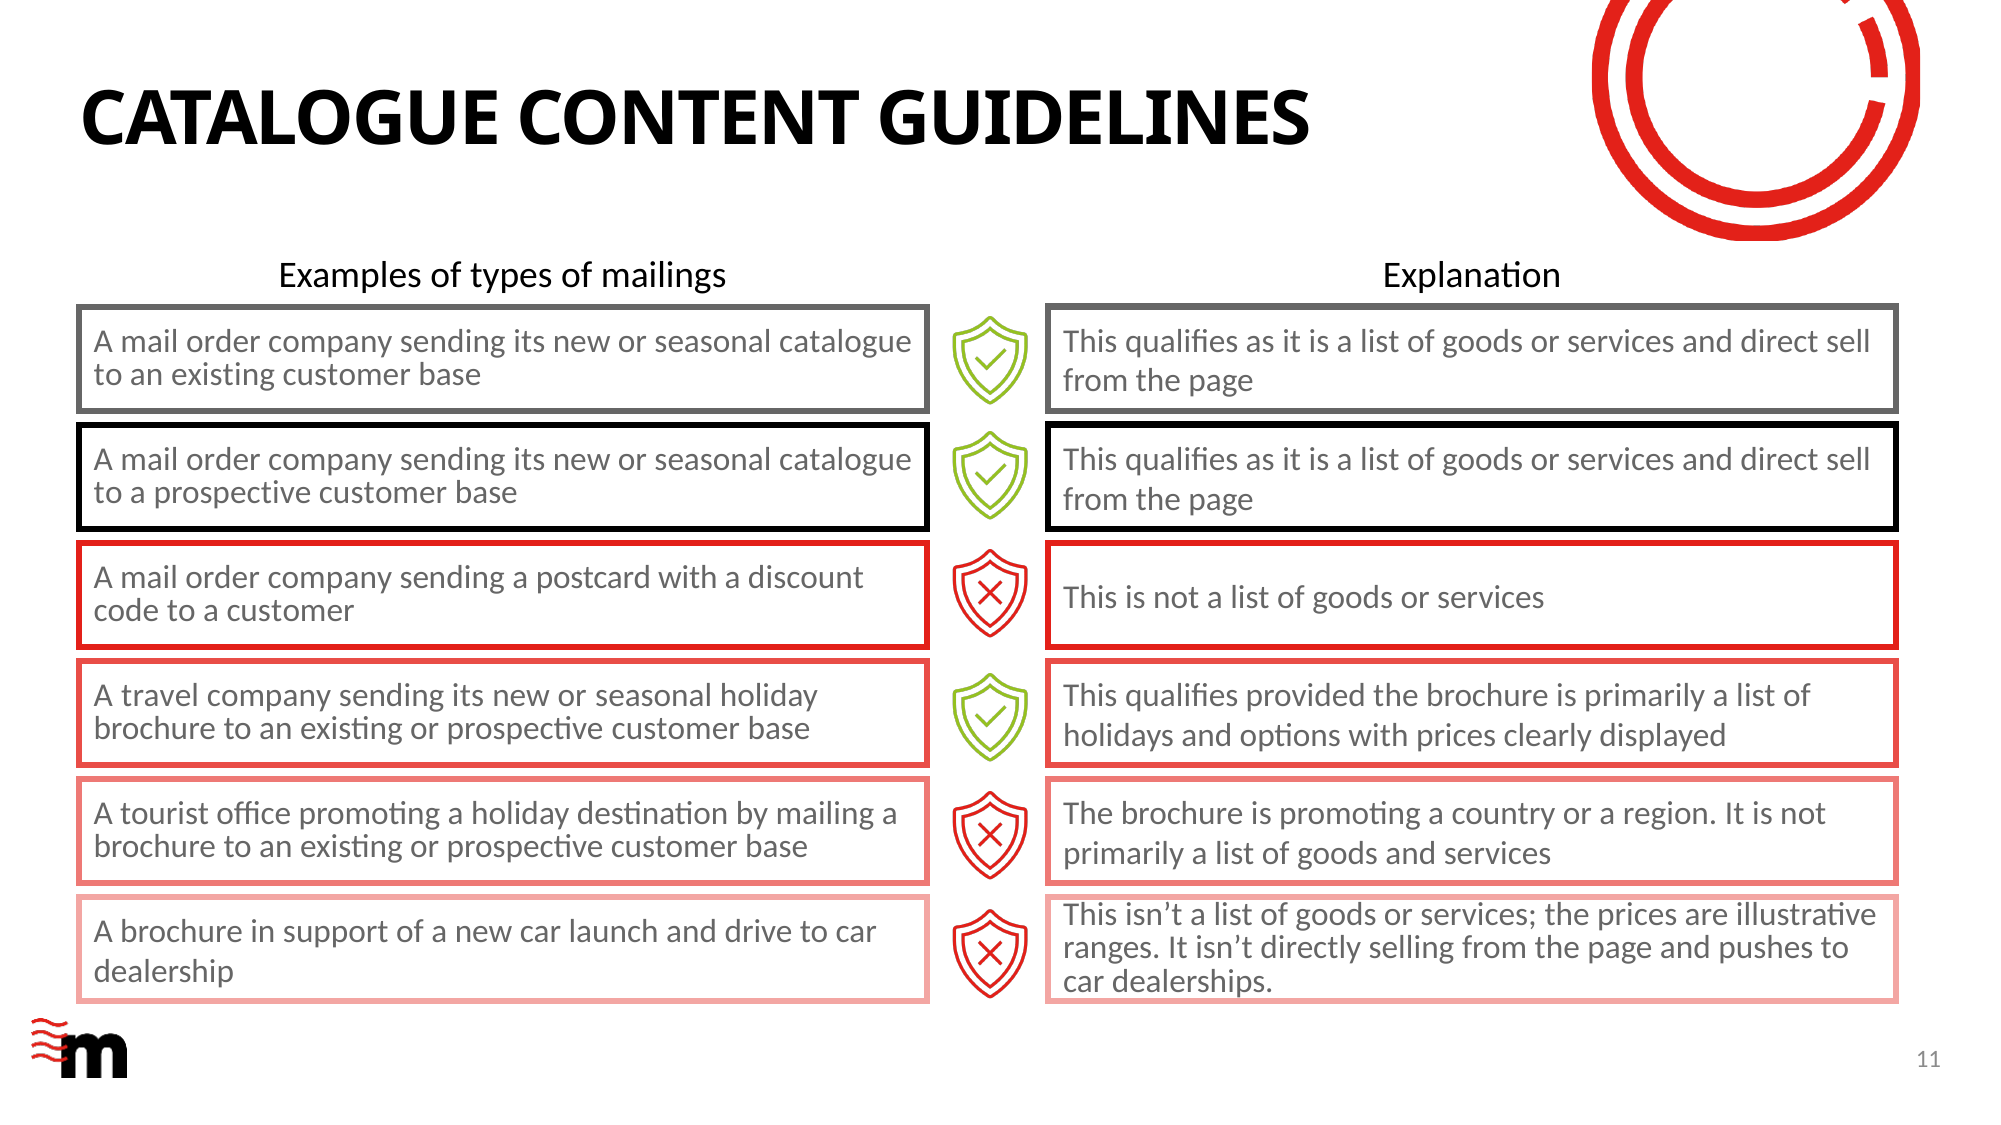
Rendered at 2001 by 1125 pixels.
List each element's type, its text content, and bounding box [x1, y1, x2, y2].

text_box A brochure in support of a new car launch and drive to car dealership [78, 896, 928, 1002]
picture [938, 666, 1042, 769]
picture [938, 424, 1042, 527]
slide_number 11 [1506, 1027, 1957, 1087]
text_box This qualifies provided the brochure is primarily a list of holidays and options with prices clearly displayed [1047, 660, 1897, 766]
text_box This is not a list of goods or services [1047, 542, 1897, 648]
picture [938, 542, 1042, 645]
picture [938, 309, 1042, 413]
text_box This qualifies as it is a list of goods or services and direct sell from the page [1047, 424, 1897, 530]
text_box A mail order company sending its new or seasonal catalogue to an existing customer base [78, 306, 928, 412]
text_box The brochure is promoting a country or a region. It is not primarily a list of goods and services [1047, 778, 1897, 884]
text_box Examples of types of mailings [263, 242, 742, 303]
picture [938, 784, 1042, 887]
text_box This isn’t a list of goods or services; the prices are illustrative ranges. It isn’t directly selling from the page and pushes to car dealerships. [1047, 896, 1897, 1002]
text_box A tourist office promoting a holiday destination by mailing a brochure to an existing or prospective customer base [78, 778, 928, 884]
text_box This qualifies as it is a list of goods or services and direct sell from the page [1047, 306, 1897, 412]
title Catalogue content guidelines [79, 67, 1534, 146]
text_box Explanation [1368, 242, 1577, 303]
picture [31, 1018, 127, 1078]
text_box A mail order company sending its new or seasonal catalogue to a prospective customer base [78, 424, 928, 530]
picture [938, 902, 1042, 1006]
text_box A travel company sending its new or seasonal holiday brochure to an existing or prospective customer base [78, 660, 928, 766]
text_box A mail order company sending a postcard with a discount code to a customer [78, 542, 928, 648]
